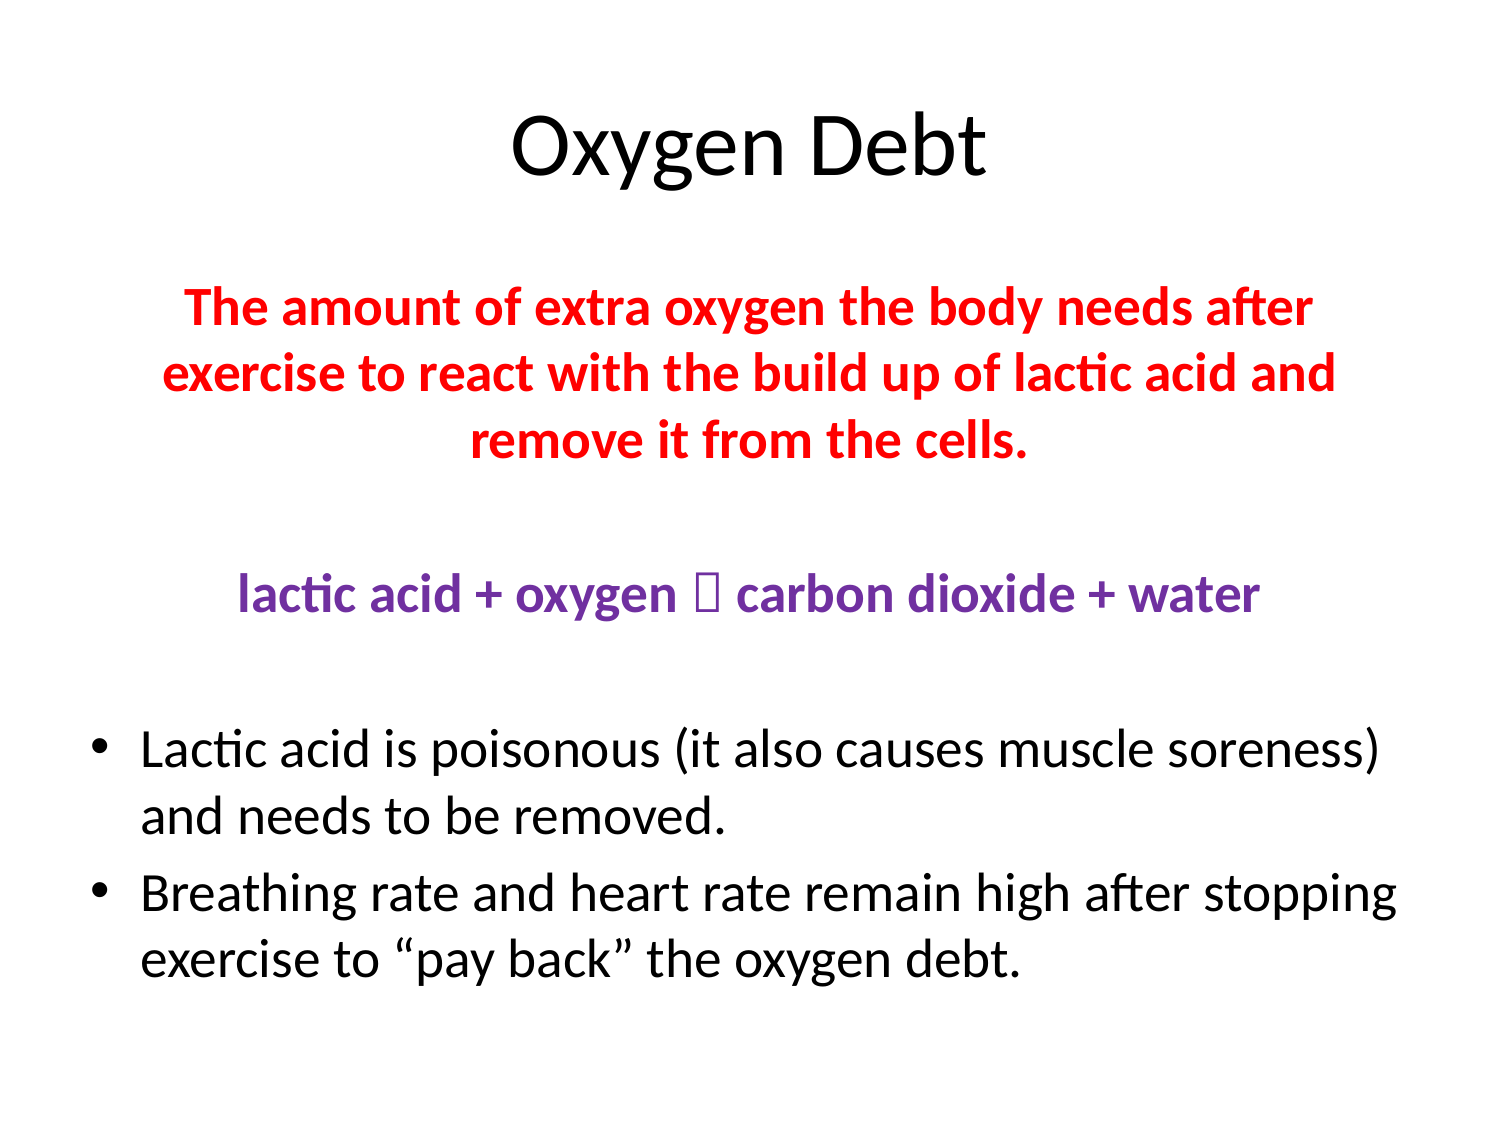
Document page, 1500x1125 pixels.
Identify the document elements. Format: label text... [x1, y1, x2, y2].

title Oxygen Debt [75, 45, 1425, 233]
list The amount of extra oxygen the body needs after exercise to react with the build up of lactic acid and remove it from the cells. lactic acid + oxygen  carbon dioxide + water Lactic acid is poisonous (it also causes muscle soreness) and needs to be removed. Breathing rate and heart rate remain high after stopping exercise to “pay back” the oxygen debt. [75, 262, 1425, 1005]
